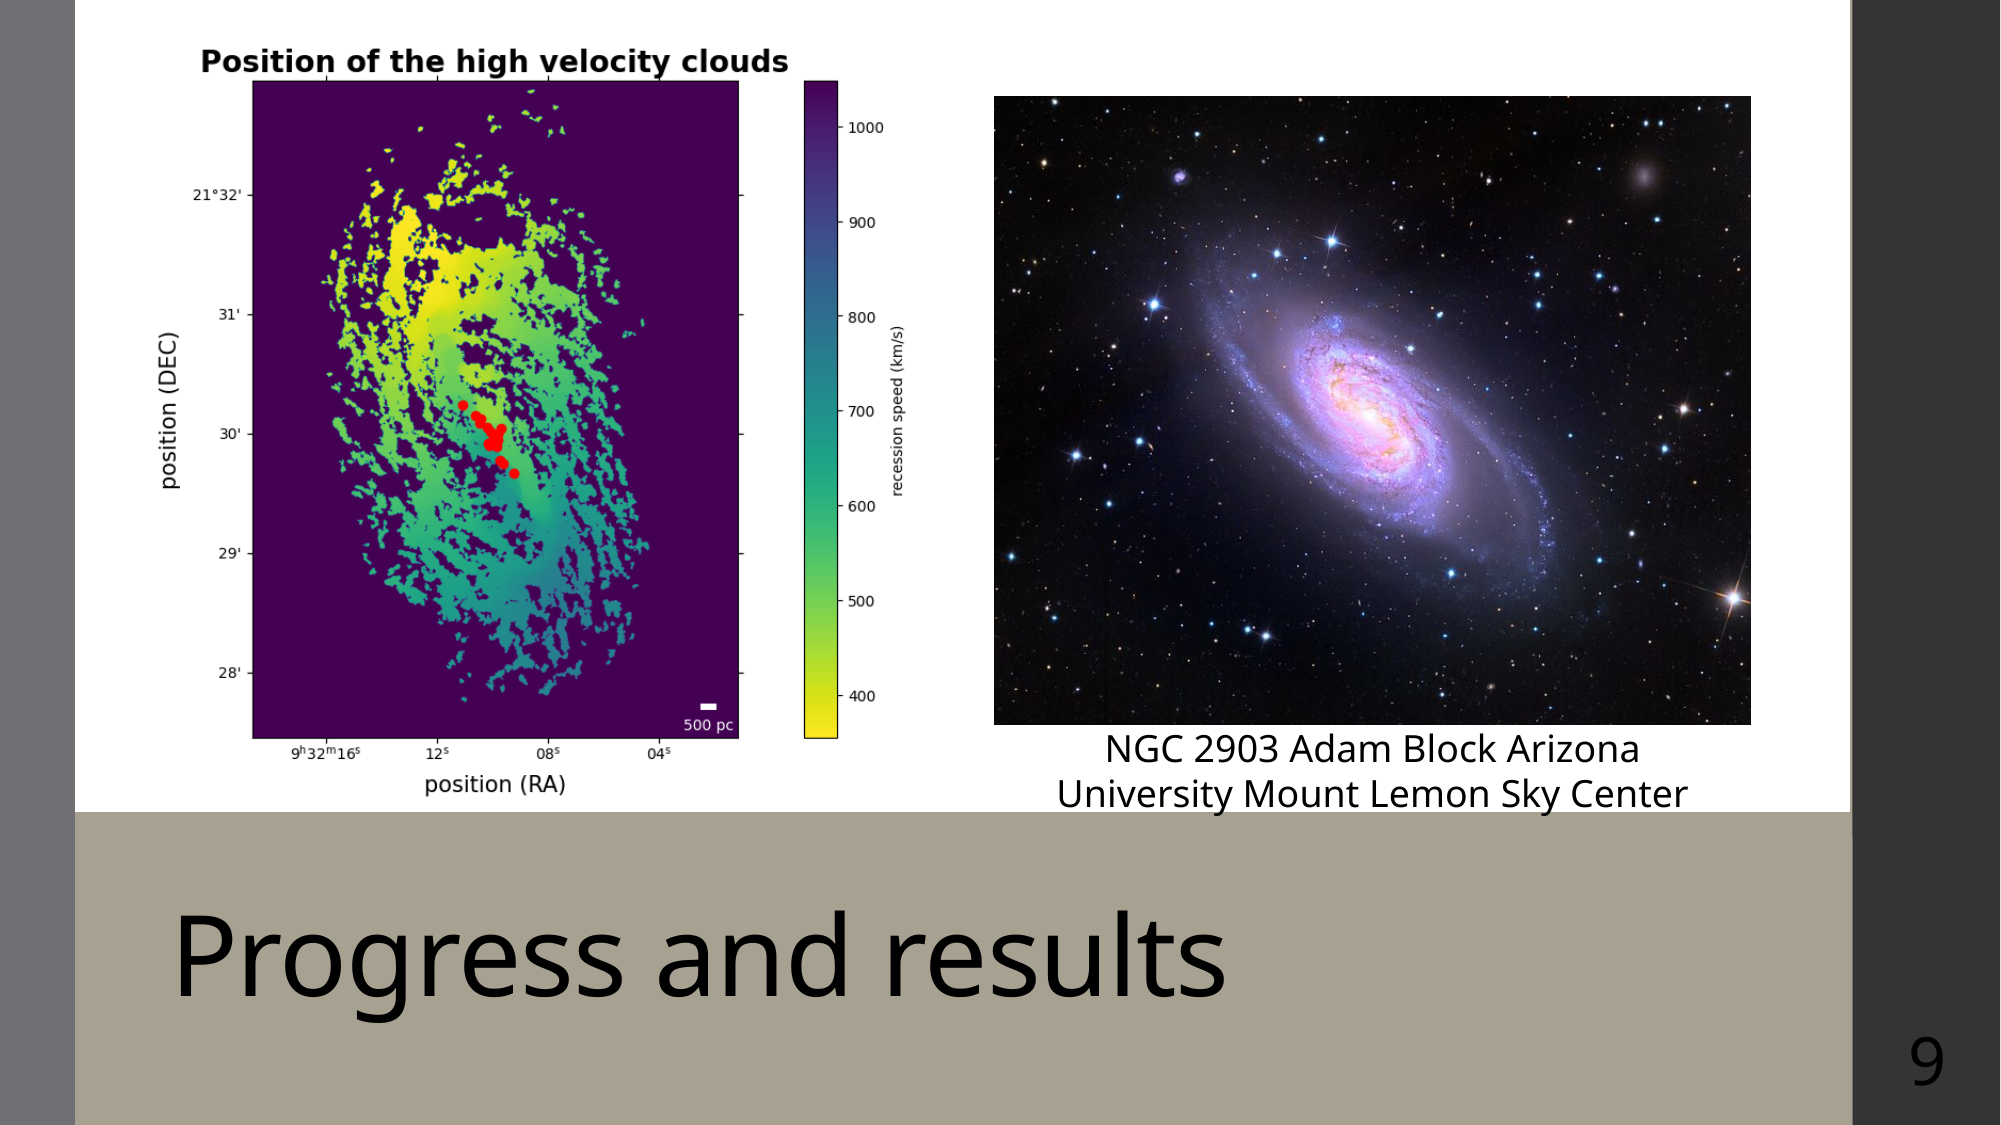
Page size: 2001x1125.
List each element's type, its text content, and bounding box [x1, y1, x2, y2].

text_box [0, 0, 76, 1125]
text_box [74, 0, 1851, 813]
title Progress and results [154, 849, 1821, 1027]
text_box [74, 836, 1854, 1125]
text_box NGC 2903 Adam Block Arizona University Mount Lemon Sky Center [1022, 734, 1723, 823]
picture [994, 96, 1752, 725]
picture [149, 38, 916, 806]
slide_number 9 [1852, 1012, 2000, 1110]
